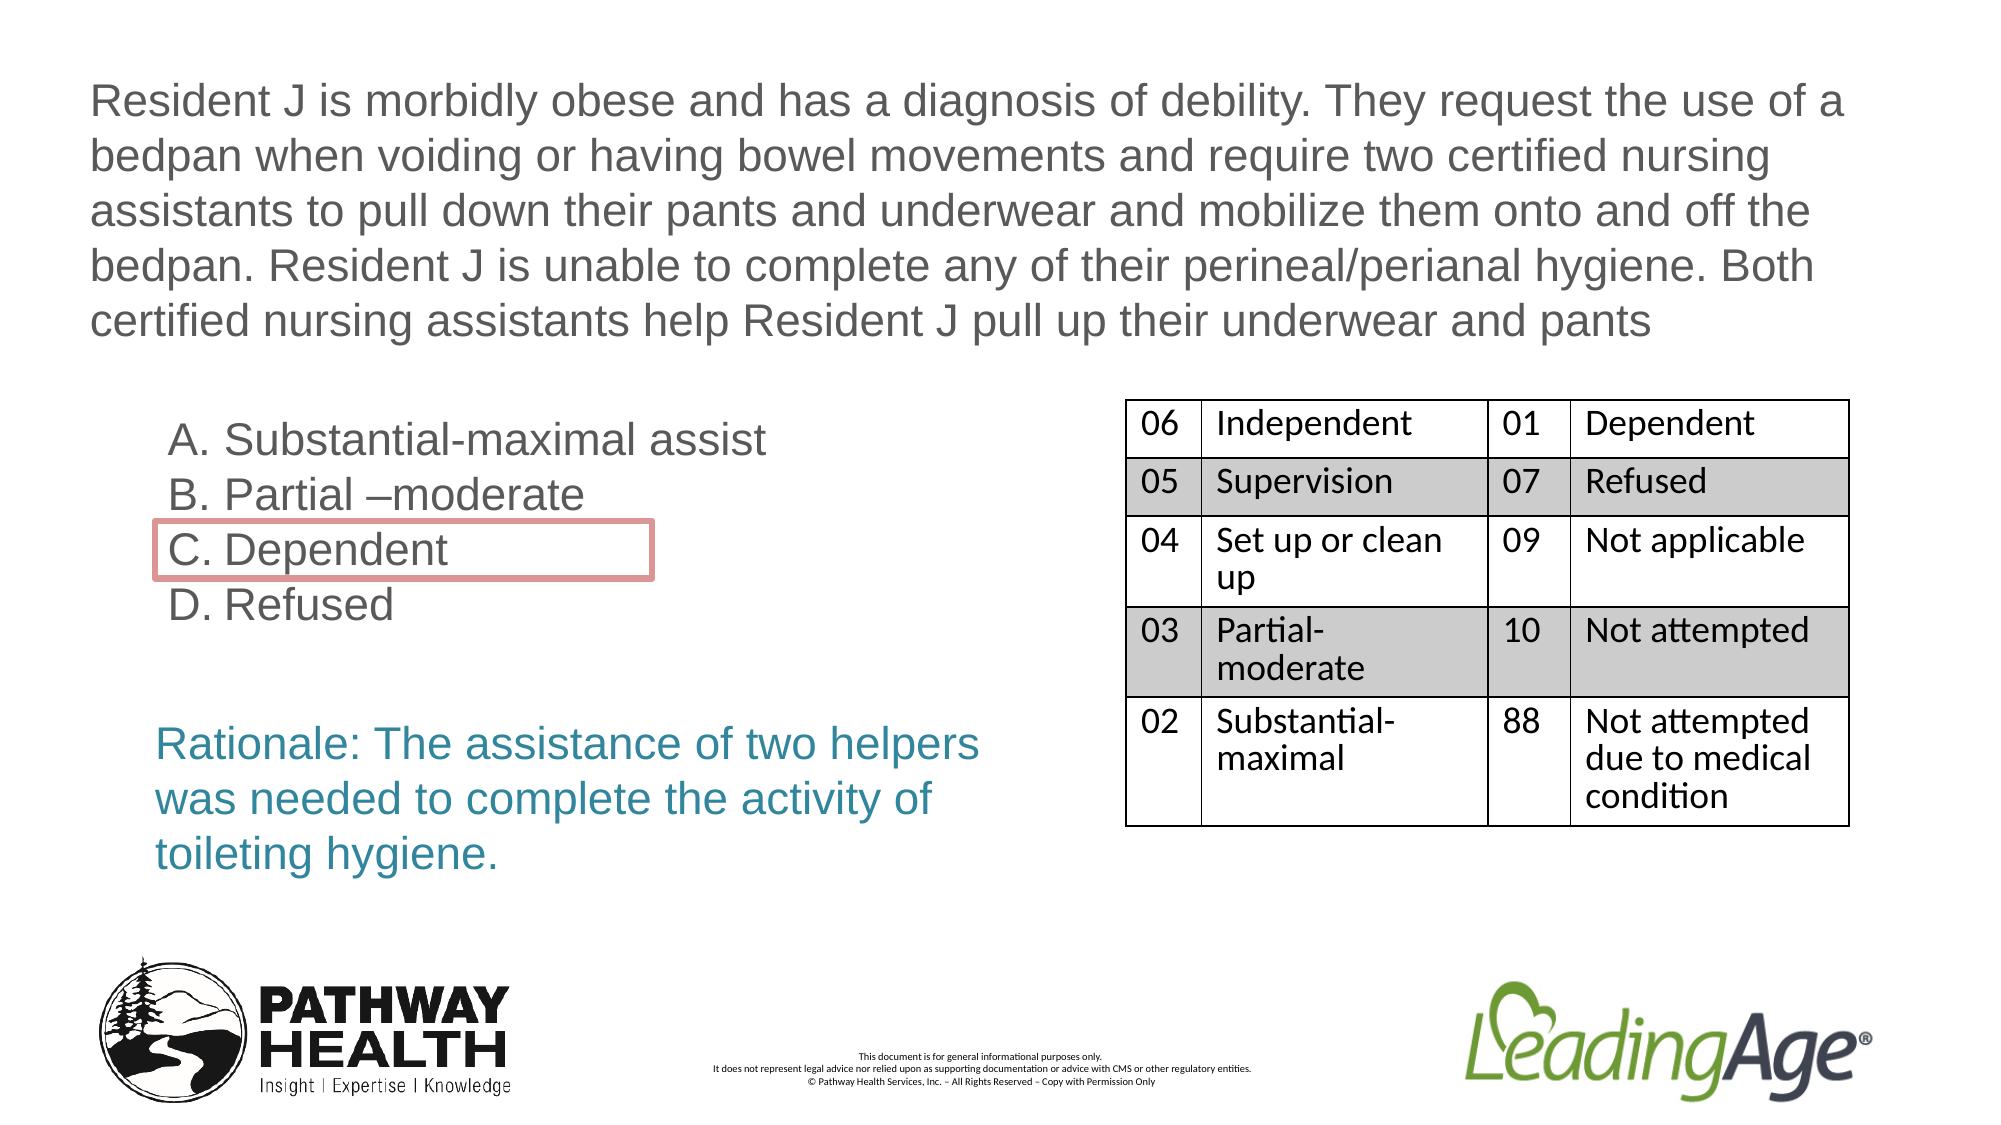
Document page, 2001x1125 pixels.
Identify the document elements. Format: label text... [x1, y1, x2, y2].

table_header Dependent [1571, 401, 1848, 457]
table_cell Not applicable [1571, 517, 1848, 606]
picture [99, 956, 510, 1103]
table_cell Not attempted [1571, 608, 1848, 696]
text_box [153, 519, 654, 581]
table_cell Partial-moderate [1202, 608, 1487, 696]
table_cell 03 [1127, 608, 1201, 696]
picture [1450, 969, 1883, 1116]
table_header 01 [1489, 401, 1570, 457]
text_box Substantial-maximal assist Partial –moderate Dependent Refused [153, 401, 960, 637]
table_header Independent [1202, 401, 1487, 457]
text_box Resident J is morbidly obese and has a diagnosis of debility. They request the use of a bedpan when voiding or having bowel movements and require two certified nursing assistants to pull down their pants and underwear and mobilize them onto and off the bedpan. Resident J is unable to complete any of their perineal/perianal hygiene. Both certified nursing assistants help Resident J pull up their underwear and pants [75, 63, 1913, 353]
table_cell 09 [1489, 517, 1570, 606]
table_cell Substantial-maximal [1202, 698, 1487, 825]
table_cell Supervision [1202, 459, 1487, 515]
table_cell 05 [1127, 459, 1201, 515]
table_cell 02 [1127, 698, 1201, 825]
table_header 06 [1127, 401, 1201, 457]
table_cell 07 [1489, 459, 1570, 515]
table_cell 88 [1489, 698, 1570, 825]
text_box Rationale: The assistance of two helpers was needed to complete the activity of toileting hygiene. [140, 706, 1071, 886]
table_cell 10 [1489, 608, 1570, 696]
table_cell Not attempted due to medical condition [1571, 698, 1848, 825]
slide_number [27, 1038, 142, 1099]
table_cell 04 [1127, 517, 1201, 606]
table_cell Set up or clean up [1202, 517, 1487, 606]
table_cell Refused [1571, 459, 1848, 515]
